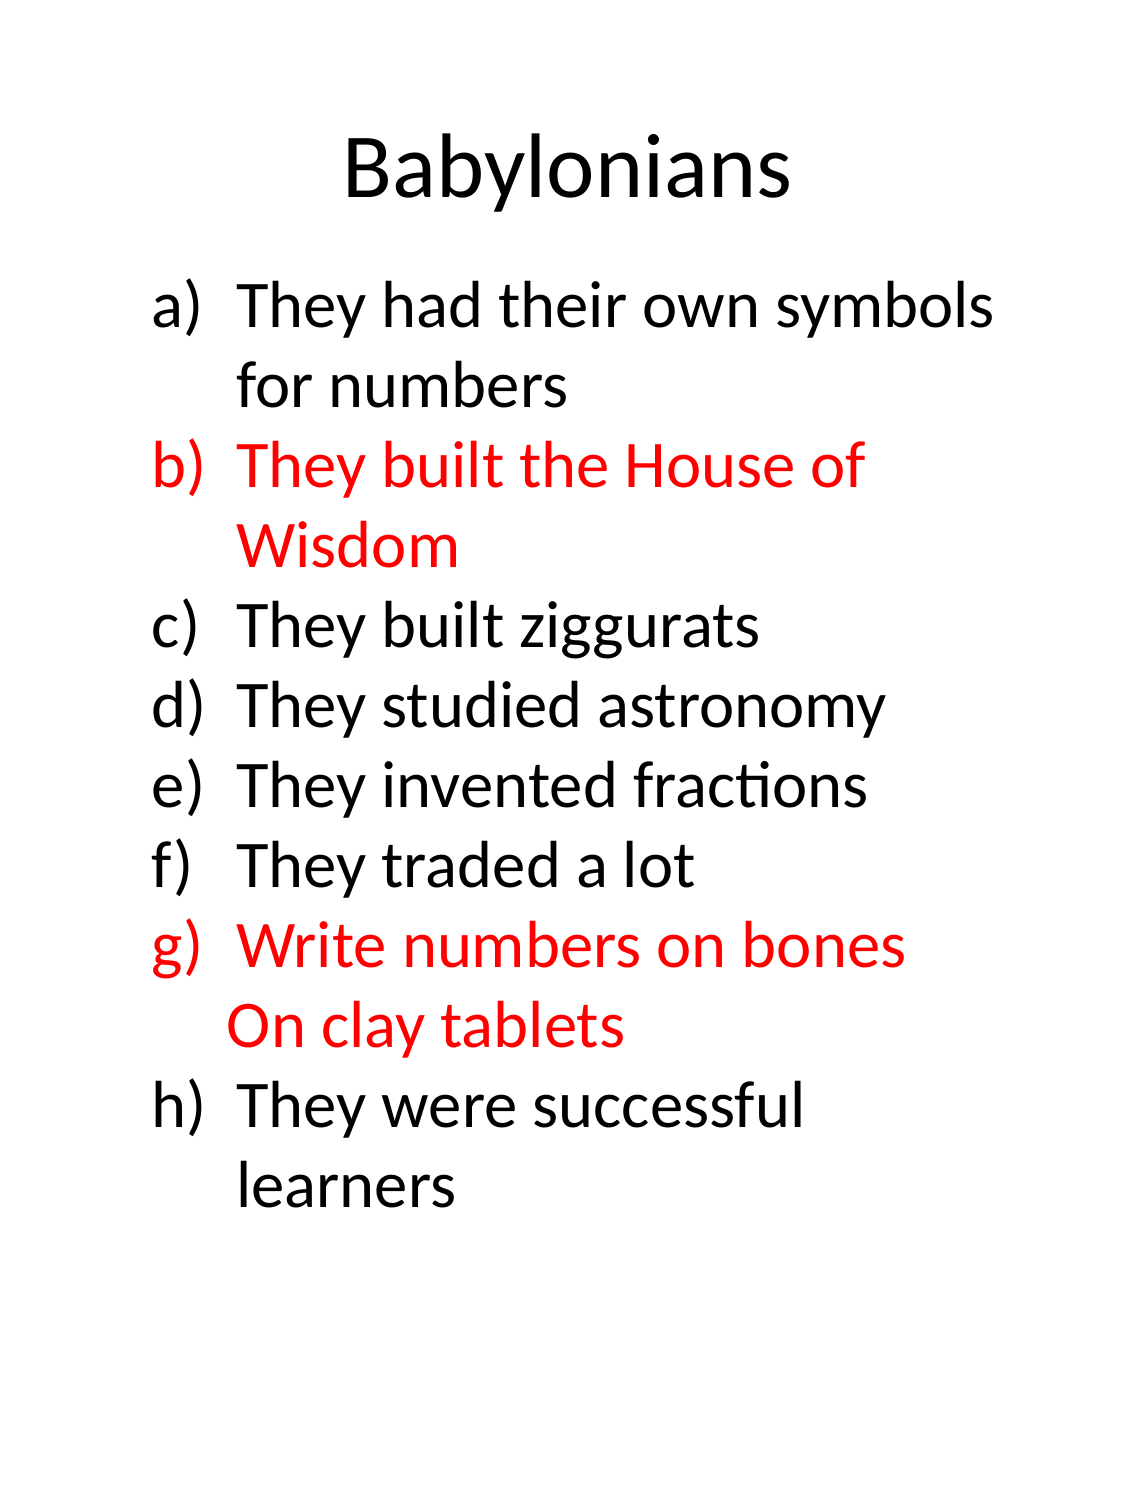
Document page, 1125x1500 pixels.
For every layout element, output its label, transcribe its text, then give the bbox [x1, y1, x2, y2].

text_box They had their own symbols for numbers They built the House of Wisdom They built ziggurats They studied astronomy They invented fractions They traded a lot Write numbers on bones On clay tablets They were successful learners [137, 253, 1024, 1229]
title Babylonians [90, 0, 1047, 322]
